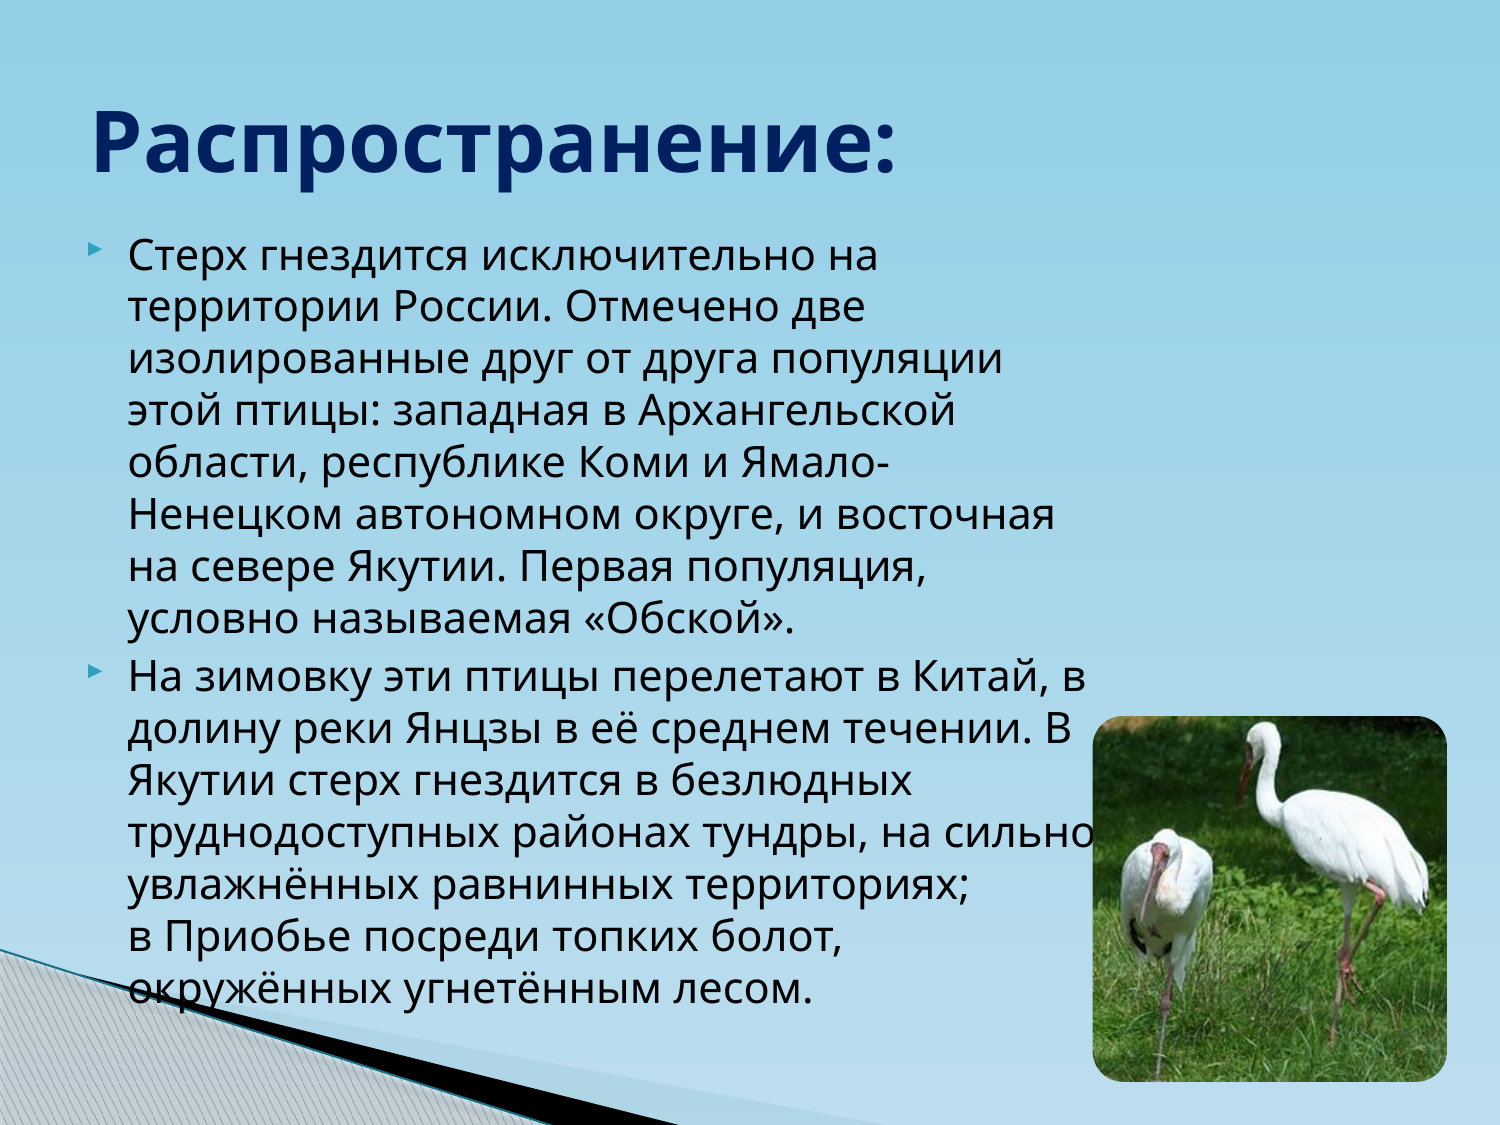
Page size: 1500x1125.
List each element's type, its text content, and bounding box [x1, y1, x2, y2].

picture [1092, 715, 1448, 1082]
list Стерх гнездится исключительно на территории России. Отмечено две изолированные друг от друга популяции этой птицы: западная в Архангельской области, республике Коми и Ямало-Ненецком автономном округе, и восточная на севере Якутии. Первая популяция, условно называемая «Обской». На зимовку эти птицы перелетают в Китай, в долину реки Янцзы в её среднем течении. В Якутии стерх гнездится в безлюдных труднодоступных районах тундры, на сильно увлажнённых равнинных территориях; в Приобье посреди топких болот, окружённых угнетённым лесом. [53, 219, 1118, 1047]
title Распространение: [75, 45, 1425, 233]
